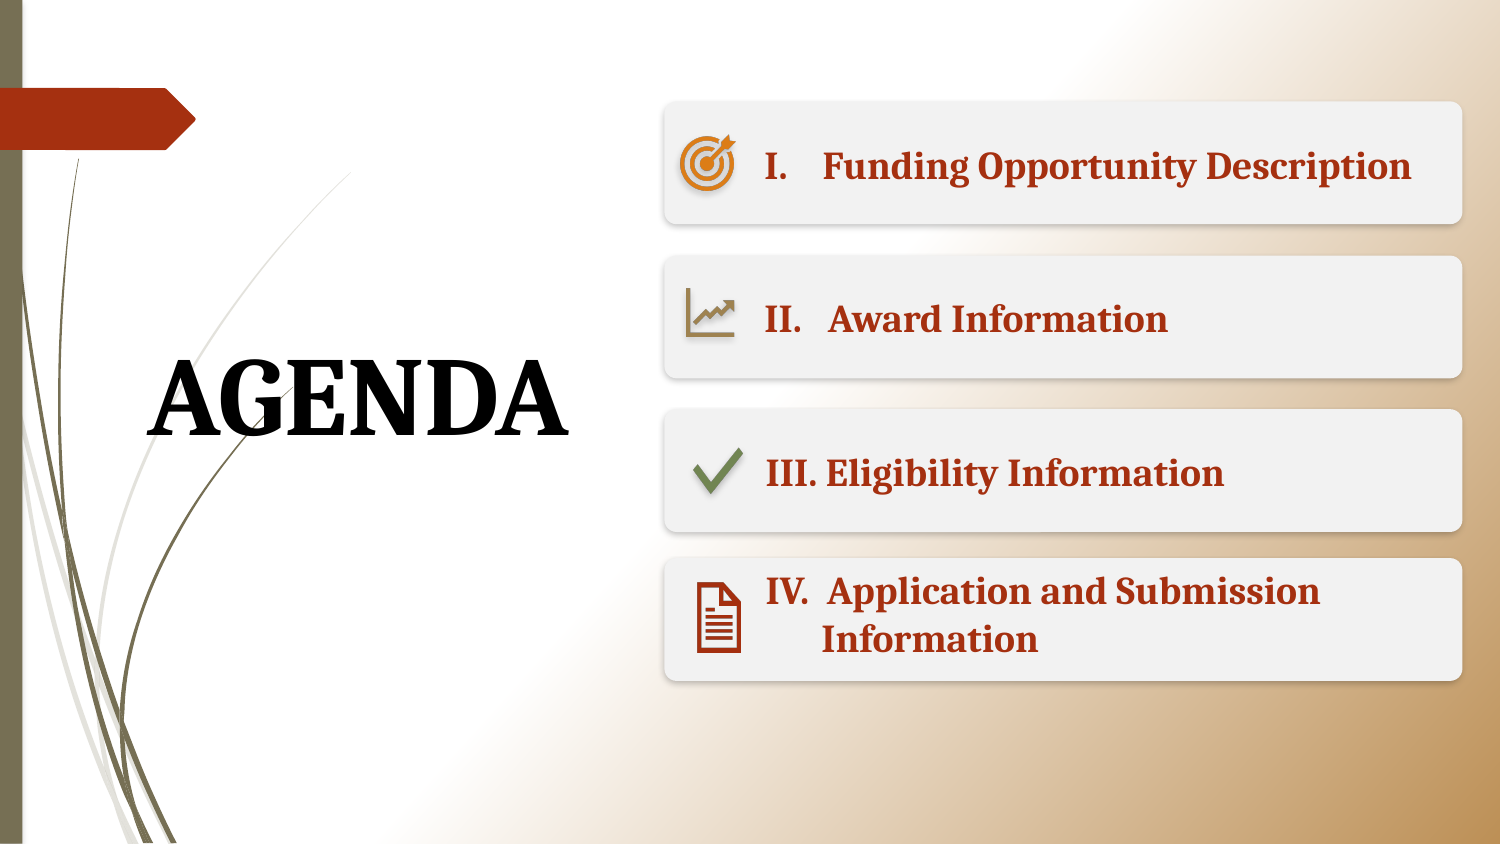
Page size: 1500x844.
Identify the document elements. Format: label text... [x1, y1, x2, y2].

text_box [664, 101, 1500, 686]
picture [685, 575, 753, 660]
title AGENDA [112, 315, 605, 471]
